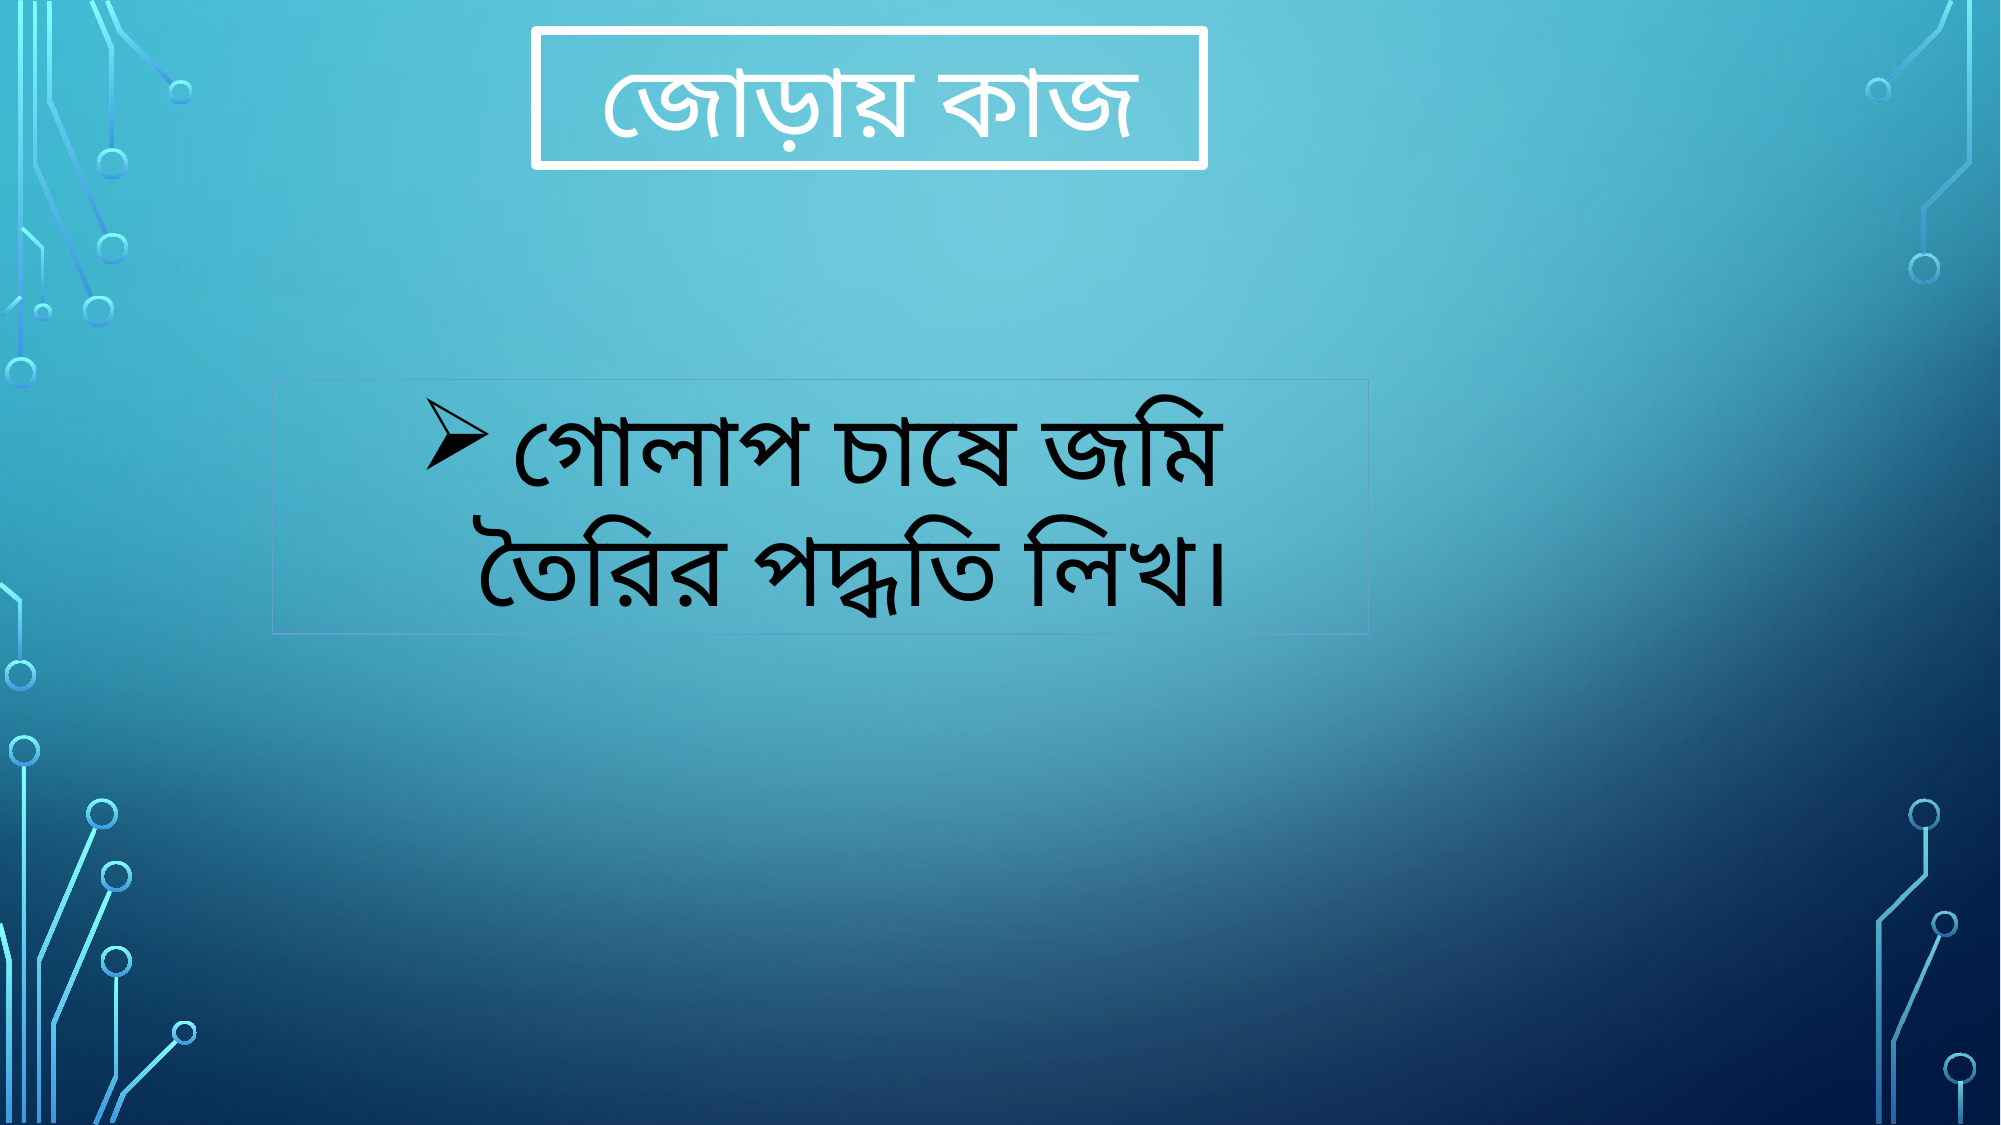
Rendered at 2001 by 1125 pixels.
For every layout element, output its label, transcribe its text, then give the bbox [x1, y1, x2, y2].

text_box গোলাপ চাষে জমি তৈরির পদ্ধতি লিখ। [272, 379, 1369, 635]
text_box জোড়ায় কাজ [534, 29, 1205, 167]
